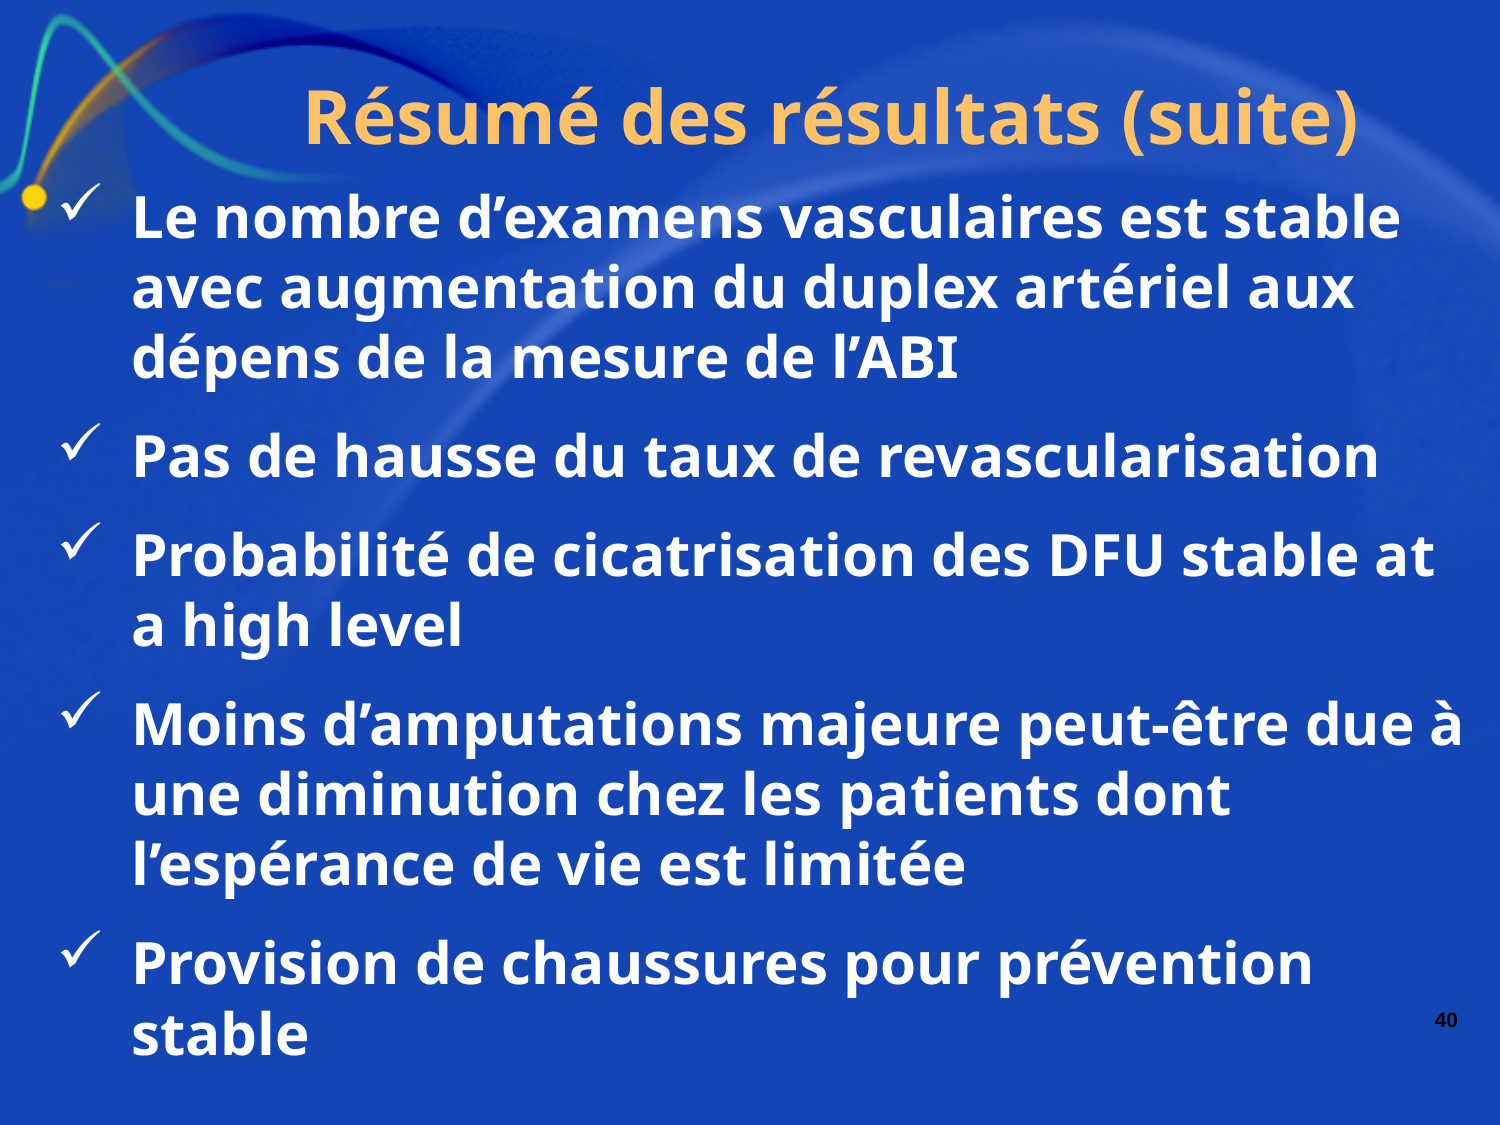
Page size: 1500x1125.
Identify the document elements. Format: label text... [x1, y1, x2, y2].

title Résumé des résultats (suite) [199, 62, 1463, 172]
picture [0, 0, 1500, 1125]
list Le nombre d’examens vasculaires est stable avec augmentation du duplex artériel aux dépens de la mesure de l’ABI Pas de hausse du taux de revascularisation Probabilité de cicatrisation des DFU stable at a high level Moins d’amputations majeure peut-être due à une diminution chez les patients dont l’espérance de vie est limitée Provision de chaussures pour prévention stable [41, 172, 1500, 873]
slide_number 40 [1410, 999, 1483, 1037]
